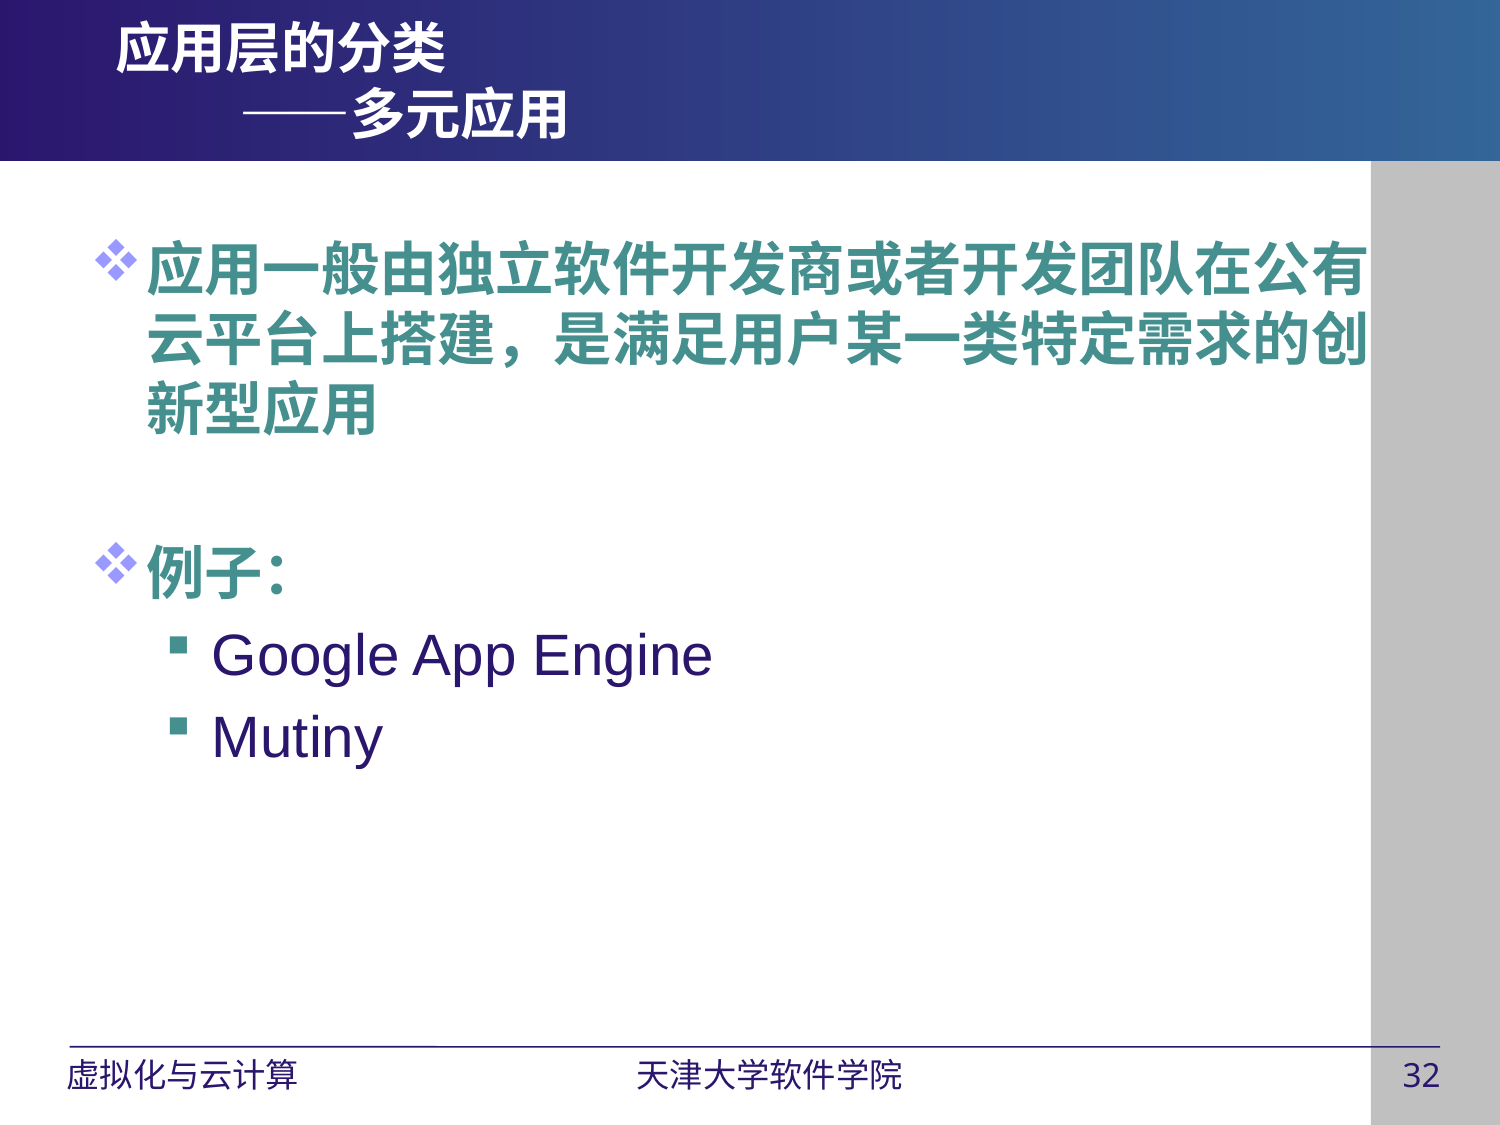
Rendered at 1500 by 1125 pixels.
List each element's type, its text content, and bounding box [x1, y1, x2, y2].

title 应用层的分类 ——多元应用 [100, 4, 1308, 155]
list 应用一般由独立软件开发商或者开发团队在公有云平台上搭建，是满足用户某一类特定需求的创新型应用 例子： Google App Engine Mutiny [74, 224, 1426, 1038]
